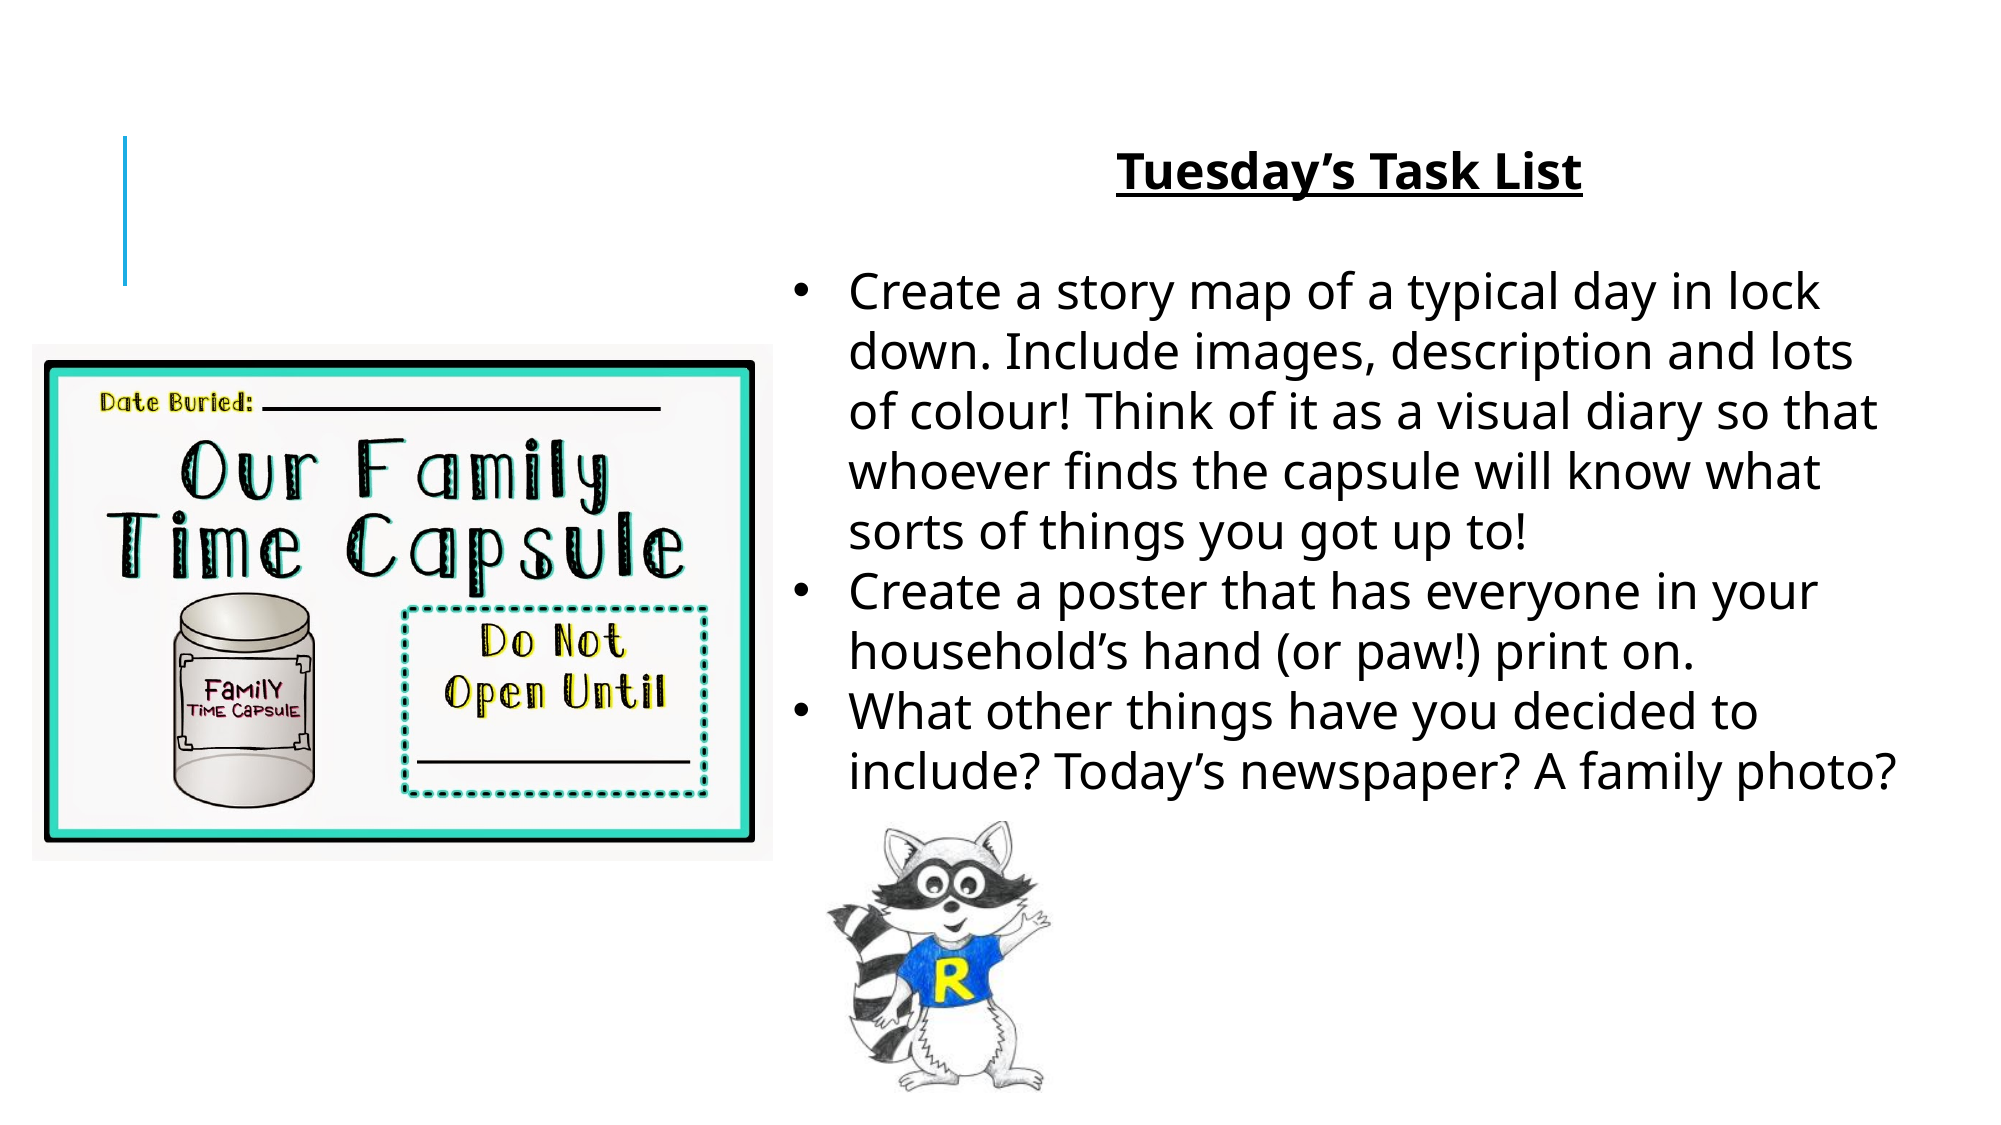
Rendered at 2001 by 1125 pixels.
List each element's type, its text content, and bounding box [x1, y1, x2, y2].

title MONDAY [75, 813, 1350, 1054]
picture [32, 344, 773, 861]
text_box Tuesday’s Task List Create a story map of a typical day in lock down. Include images, description and lots of colour! Think of it as a visual diary so that whoever finds the capsule will know what sorts of things you got up to! Create a poster that has everyone in your household’s hand (or paw!) print on. What other things have you decided to include? Today’s newspaper? A family photo? [777, 132, 1923, 807]
picture [825, 820, 1062, 1093]
